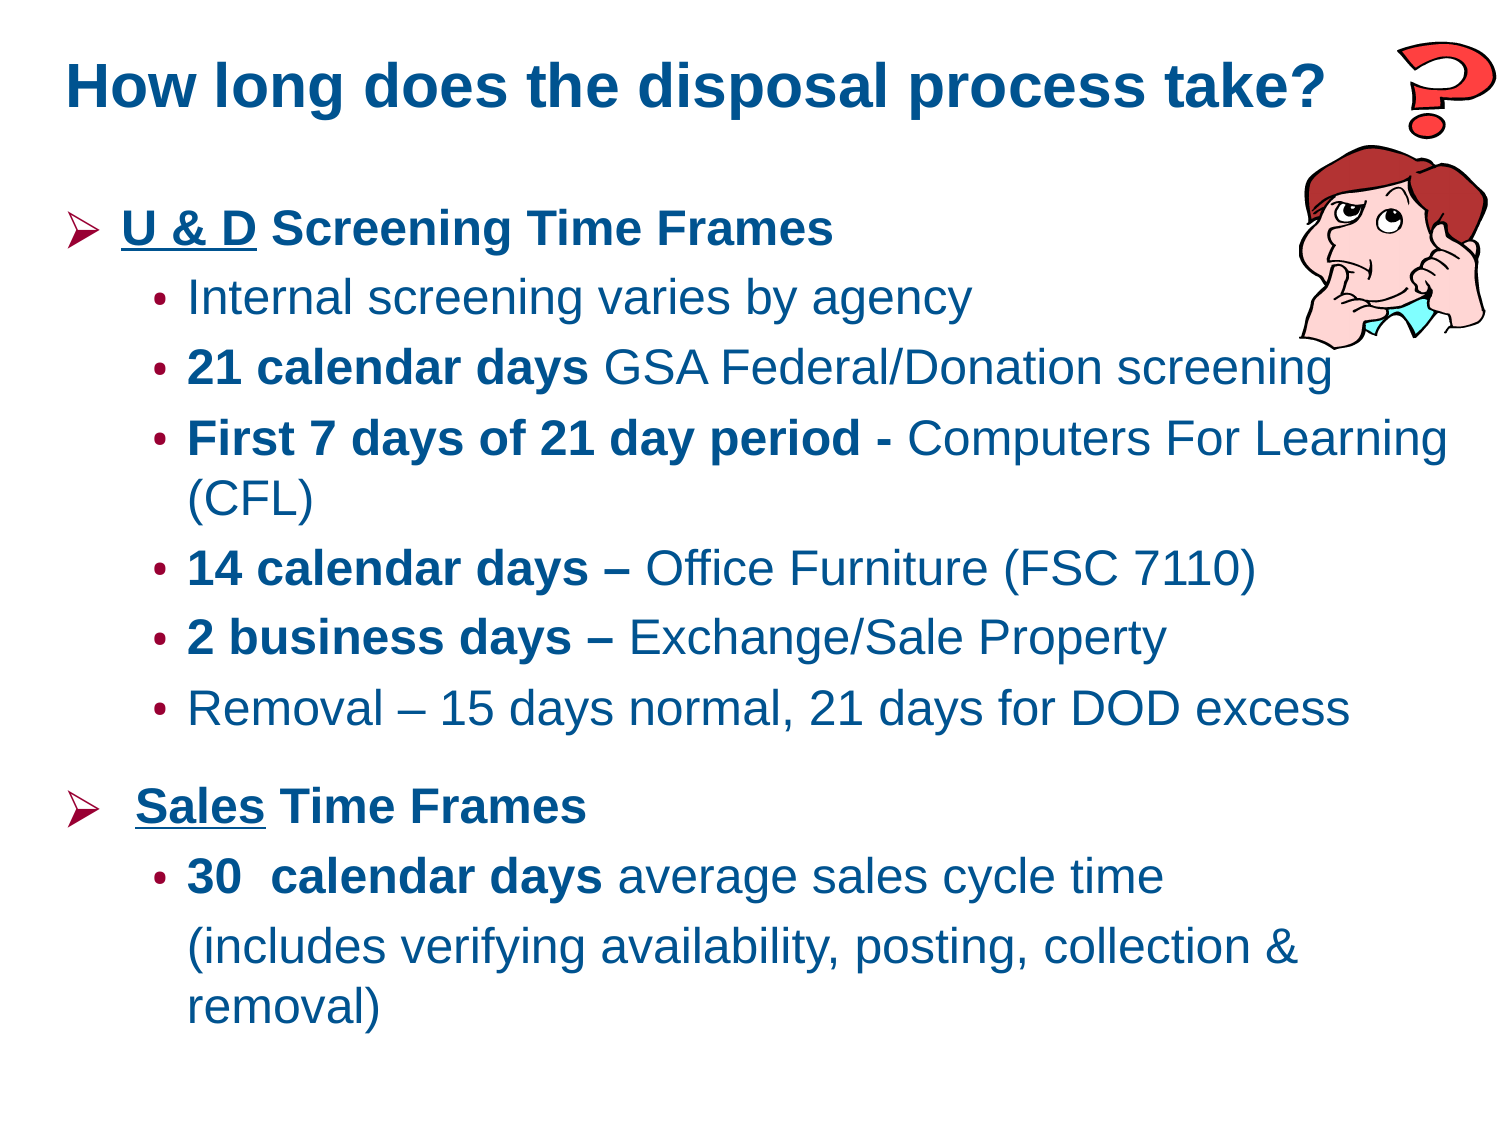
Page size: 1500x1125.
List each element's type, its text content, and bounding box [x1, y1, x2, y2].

picture [1299, 37, 1500, 351]
title How long does the disposal process take? [50, 37, 1297, 134]
list U & D Screening Time Frames Internal screening varies by agency 21 calendar days GSA Federal/Donation screening First 7 days of 21 day period - Computers For Learning (CFL) 14 calendar days – Office Furniture (FSC 7110) 2 business days – Exchange/Sale Property Removal – 15 days normal, 21 days for DOD excess Sales Time Frames 30 calendar days average sales cycle time (includes verifying availability, posting, collection & removal) [50, 187, 1500, 950]
